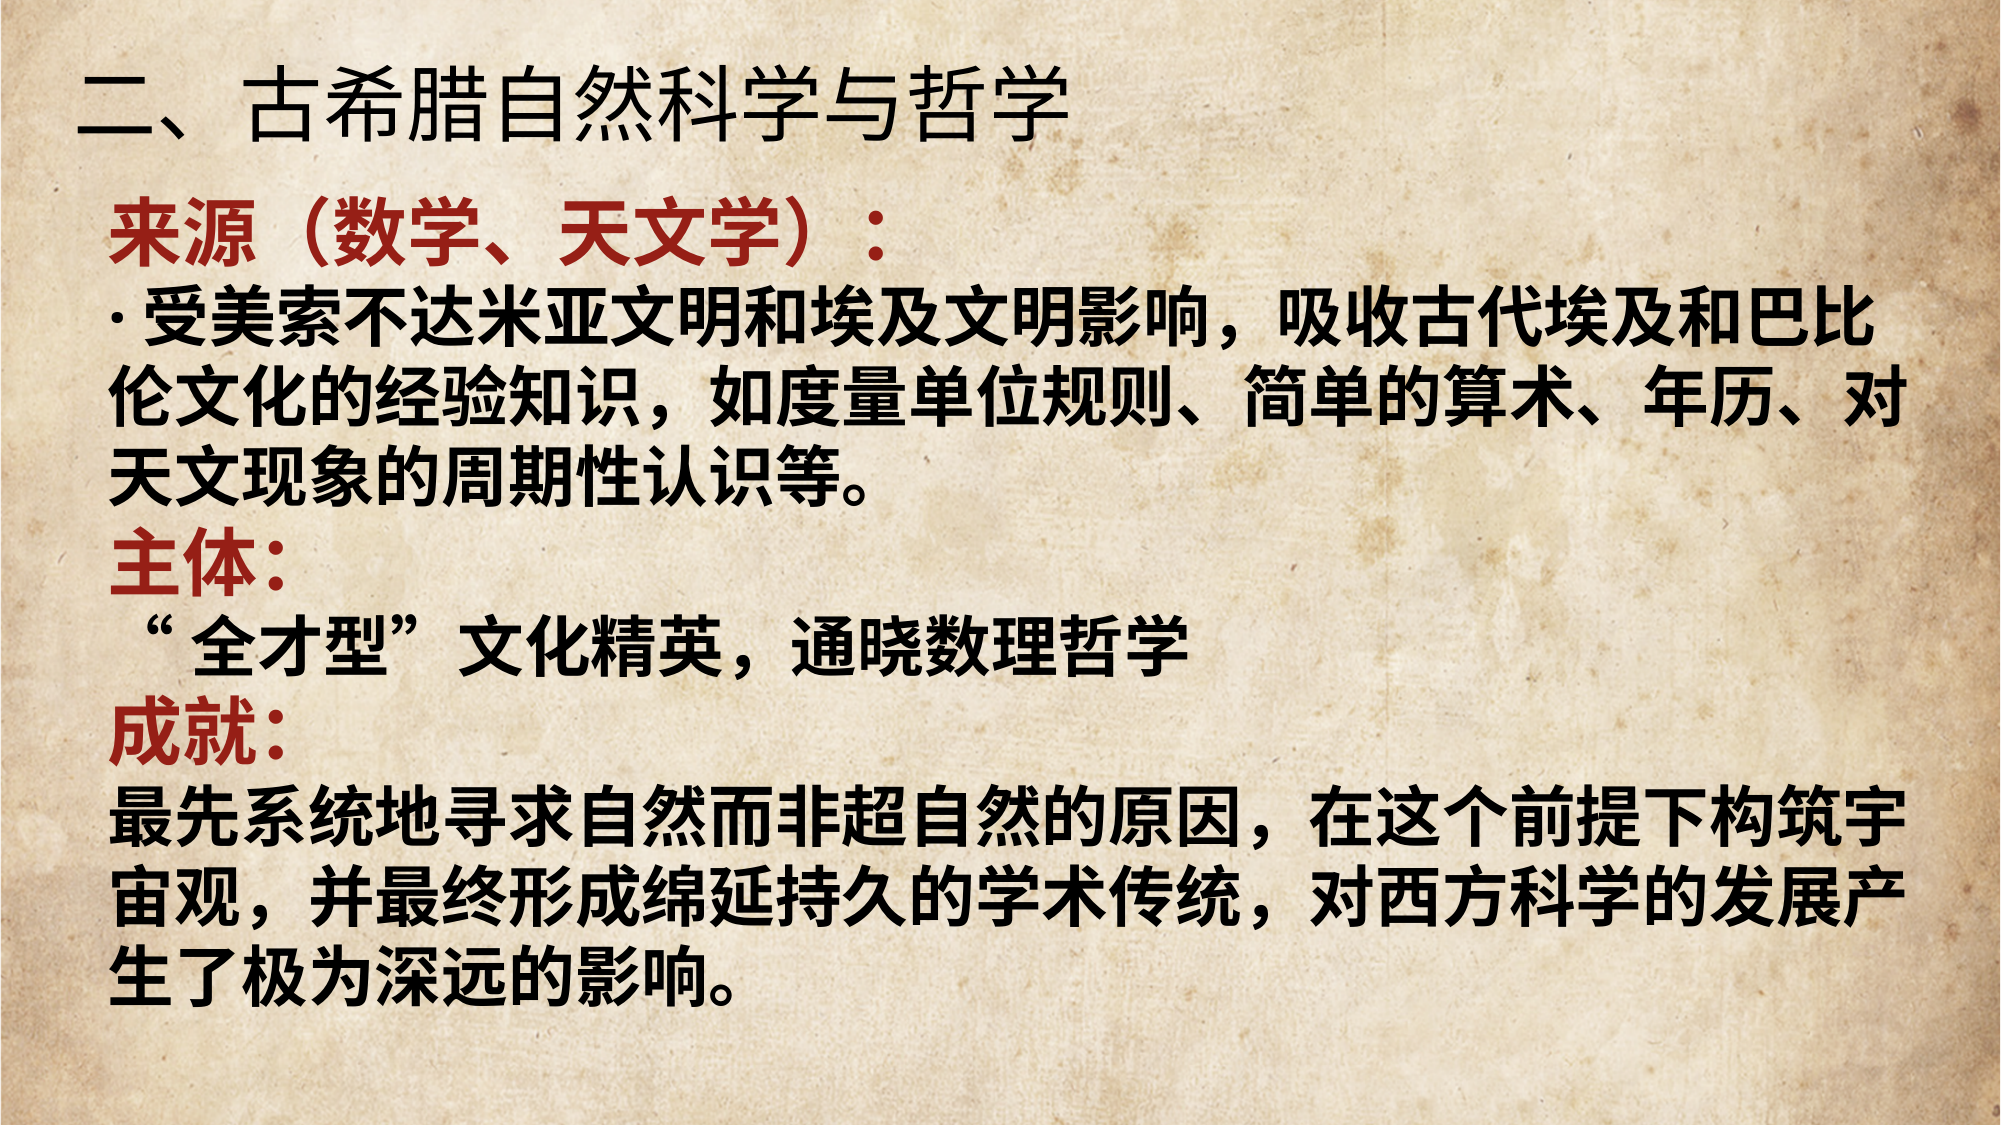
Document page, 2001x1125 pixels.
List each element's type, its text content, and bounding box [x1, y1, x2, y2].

picture [3, 0, 1998, 1125]
text_box 来源（数学、天文学）： ·受美索不达米亚文明和埃及文明影响，吸收古代埃及和巴比伦文化的经验知识，如度量单位规则、简单的算术、年历、对天文现象的周期性认识等。 主体： “全才型”文化精英，通晓数理哲学 成就： 最先系统地寻求自然而非超自然的原因，在这个前提下构筑宇宙观，并最终形成绵延持久的学术传统，对西方科学的发展产生了极为深远的影响。 [93, 177, 1952, 1023]
text_box 二、古希腊自然科学与哲学 [58, 44, 1317, 160]
